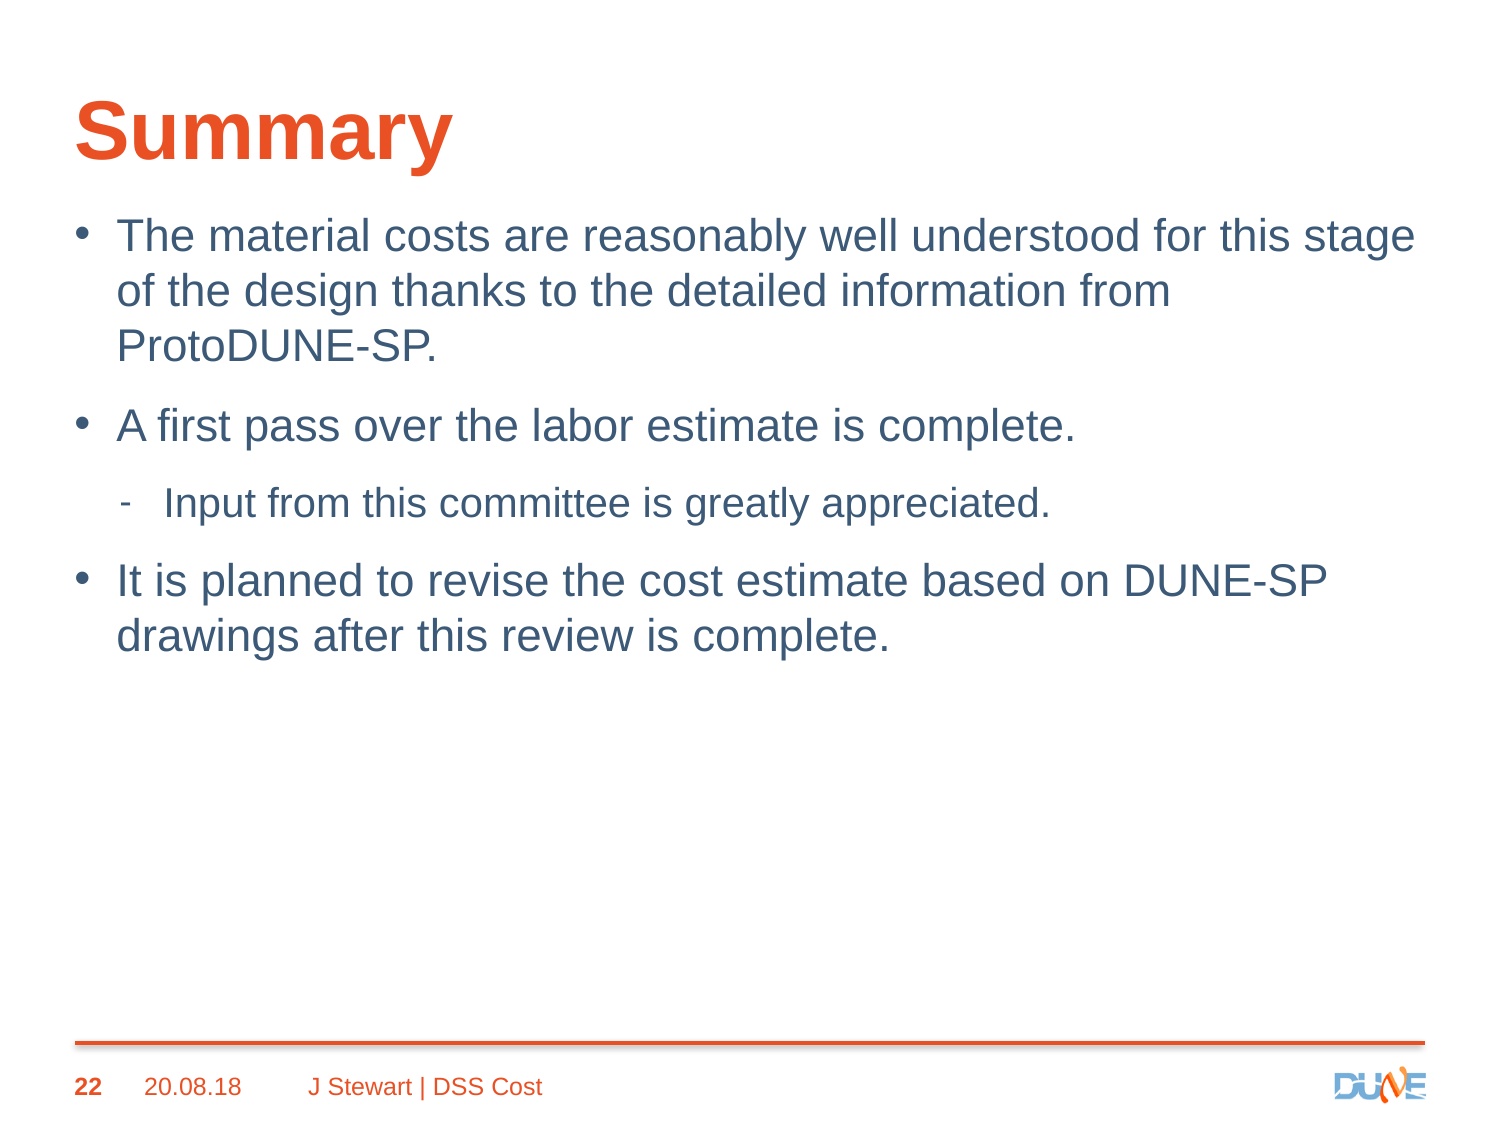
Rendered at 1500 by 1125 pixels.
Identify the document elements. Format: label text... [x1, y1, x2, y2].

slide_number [145, 1074, 308, 1101]
list The material costs are reasonably well understood for this stage of the design thanks to the detailed information from ProtoDUNE-SP. A first pass over the labor estimate is complete. Input from this committee is greatly appreciated. It is planned to revise the cost estimate based on DUNE-SP drawings after this review is complete. [74, 198, 1425, 1030]
slide_number 22 [74, 1074, 145, 1101]
footer J Stewart | DSS Cost [308, 1074, 1022, 1101]
title Summary [74, 75, 1425, 183]
picture [1333, 1064, 1427, 1104]
